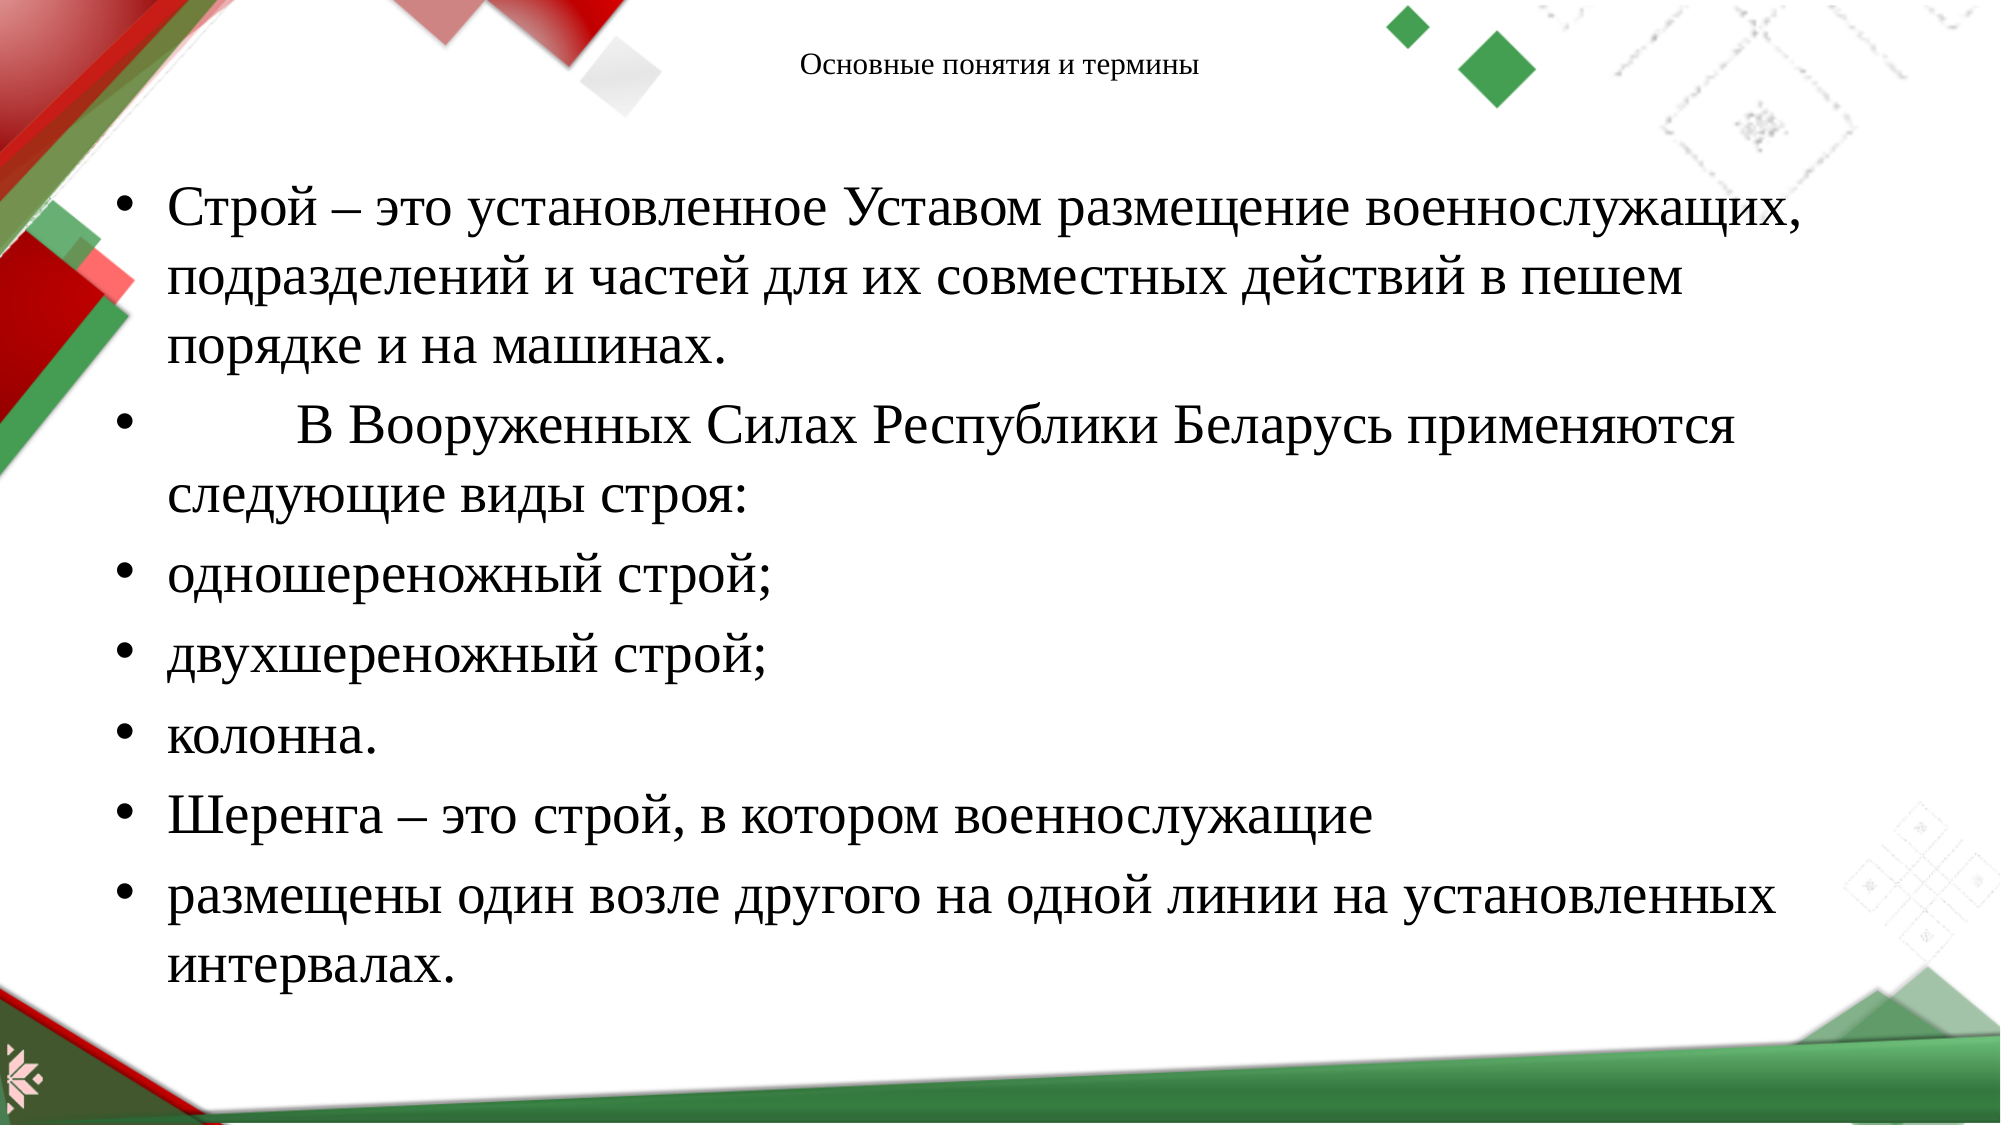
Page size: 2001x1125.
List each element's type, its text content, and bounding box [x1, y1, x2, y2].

list Строй – это установленное Уставом размещение военнослужащих, подразделений и частей для их совместных действий в пешем порядке и на машинах. В Вооруженных Силах Республики Беларусь применяются следующие виды строя: одношереножный строй; двухшереножный строй; колонна. Шеренга – это строй, в котором военнослужащие размещены один возле другого на одной линии на установленных интервалах. [99, 160, 1900, 1005]
title Основные понятия и термины [99, 0, 1900, 126]
picture [0, 0, 2001, 1125]
